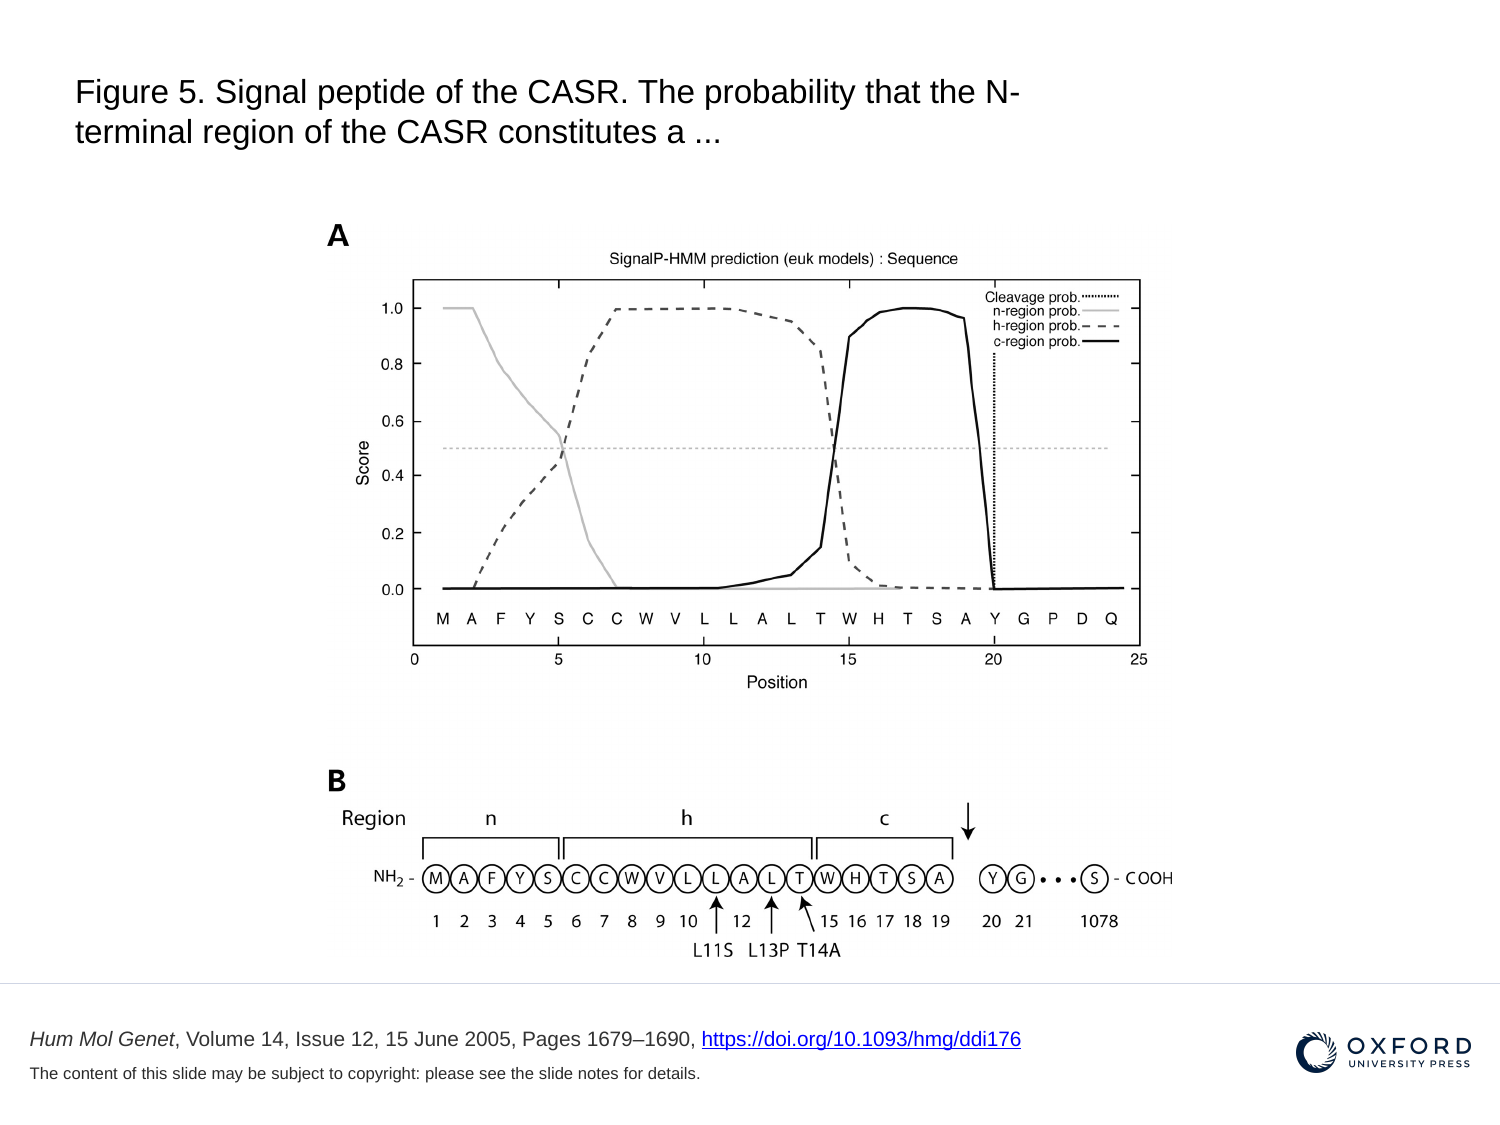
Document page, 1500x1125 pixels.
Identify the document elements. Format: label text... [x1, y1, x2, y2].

picture [327, 224, 1172, 957]
title Figure 5. Signal peptide of the CASR. The probability that the N-terminal region of the CASR constitutes a ... [75, 69, 1078, 171]
picture [1296, 1032, 1471, 1073]
footer Hum Mol Genet, Volume 14, Issue 12, 15 June 2005, Pages 1679–1690, https://doi.org/10.1093/hmg/ddi176 The content of this slide may be subject to copyright: please see the slide notes for details. [0, 983, 1260, 1125]
